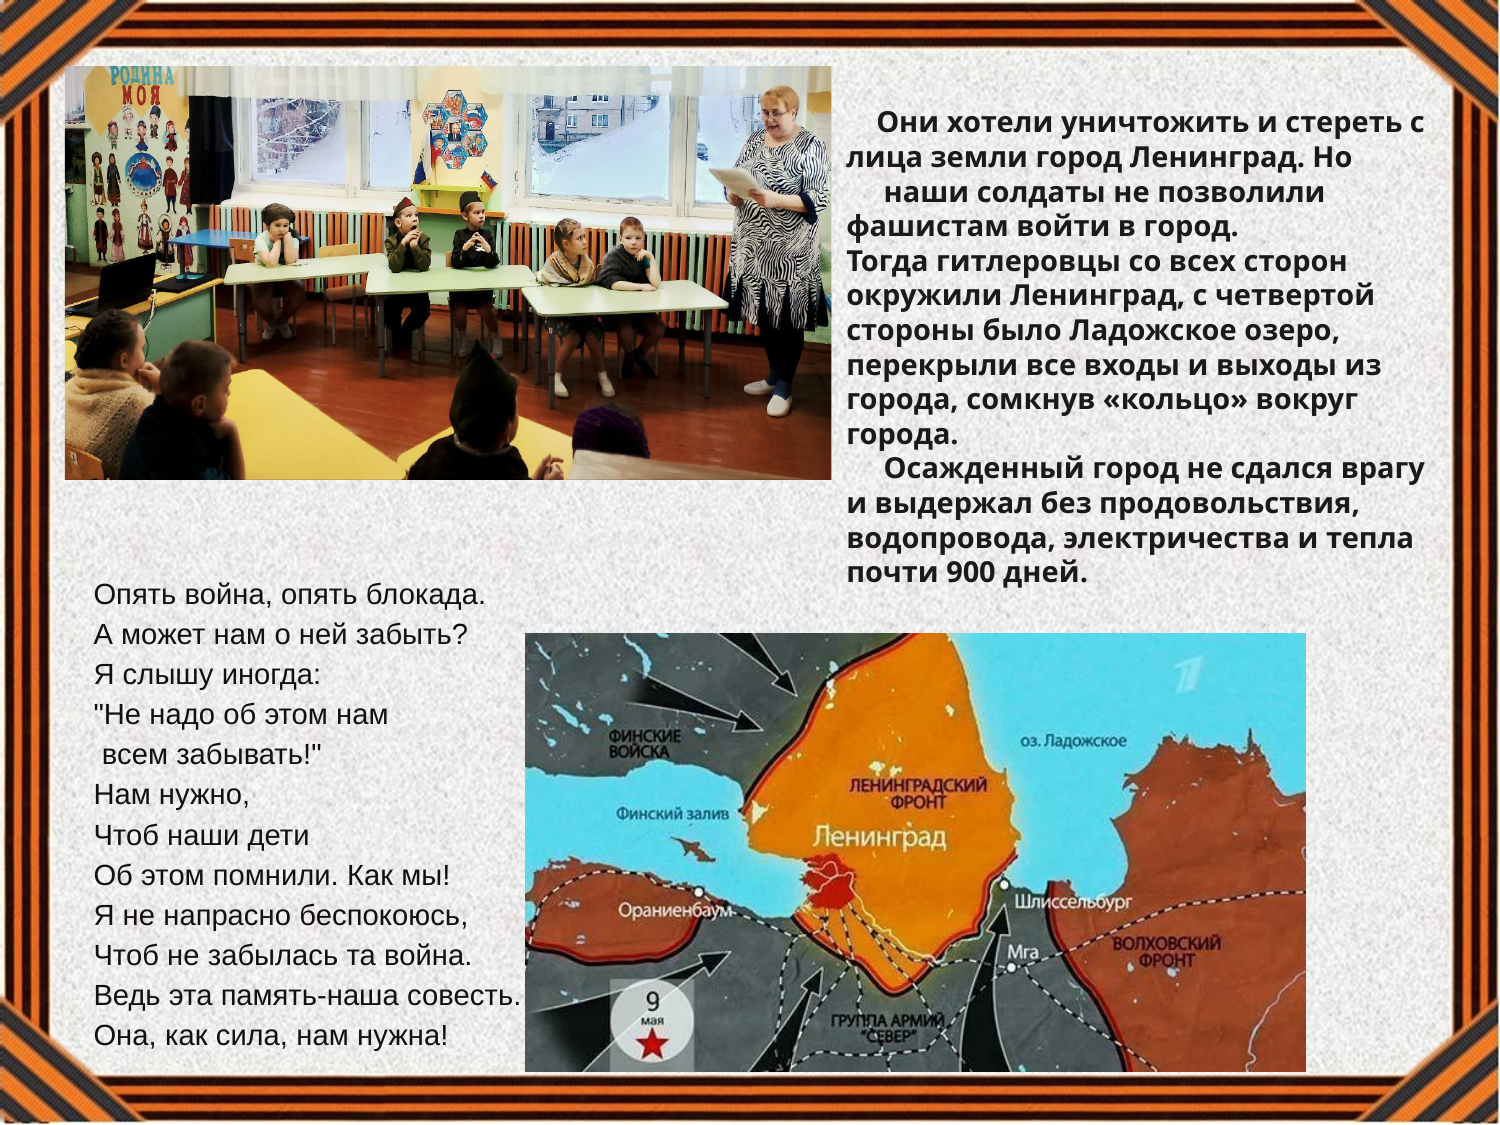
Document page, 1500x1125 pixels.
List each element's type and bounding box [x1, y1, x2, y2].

list [525, 632, 1306, 1072]
picture [0, 0, 1500, 1125]
